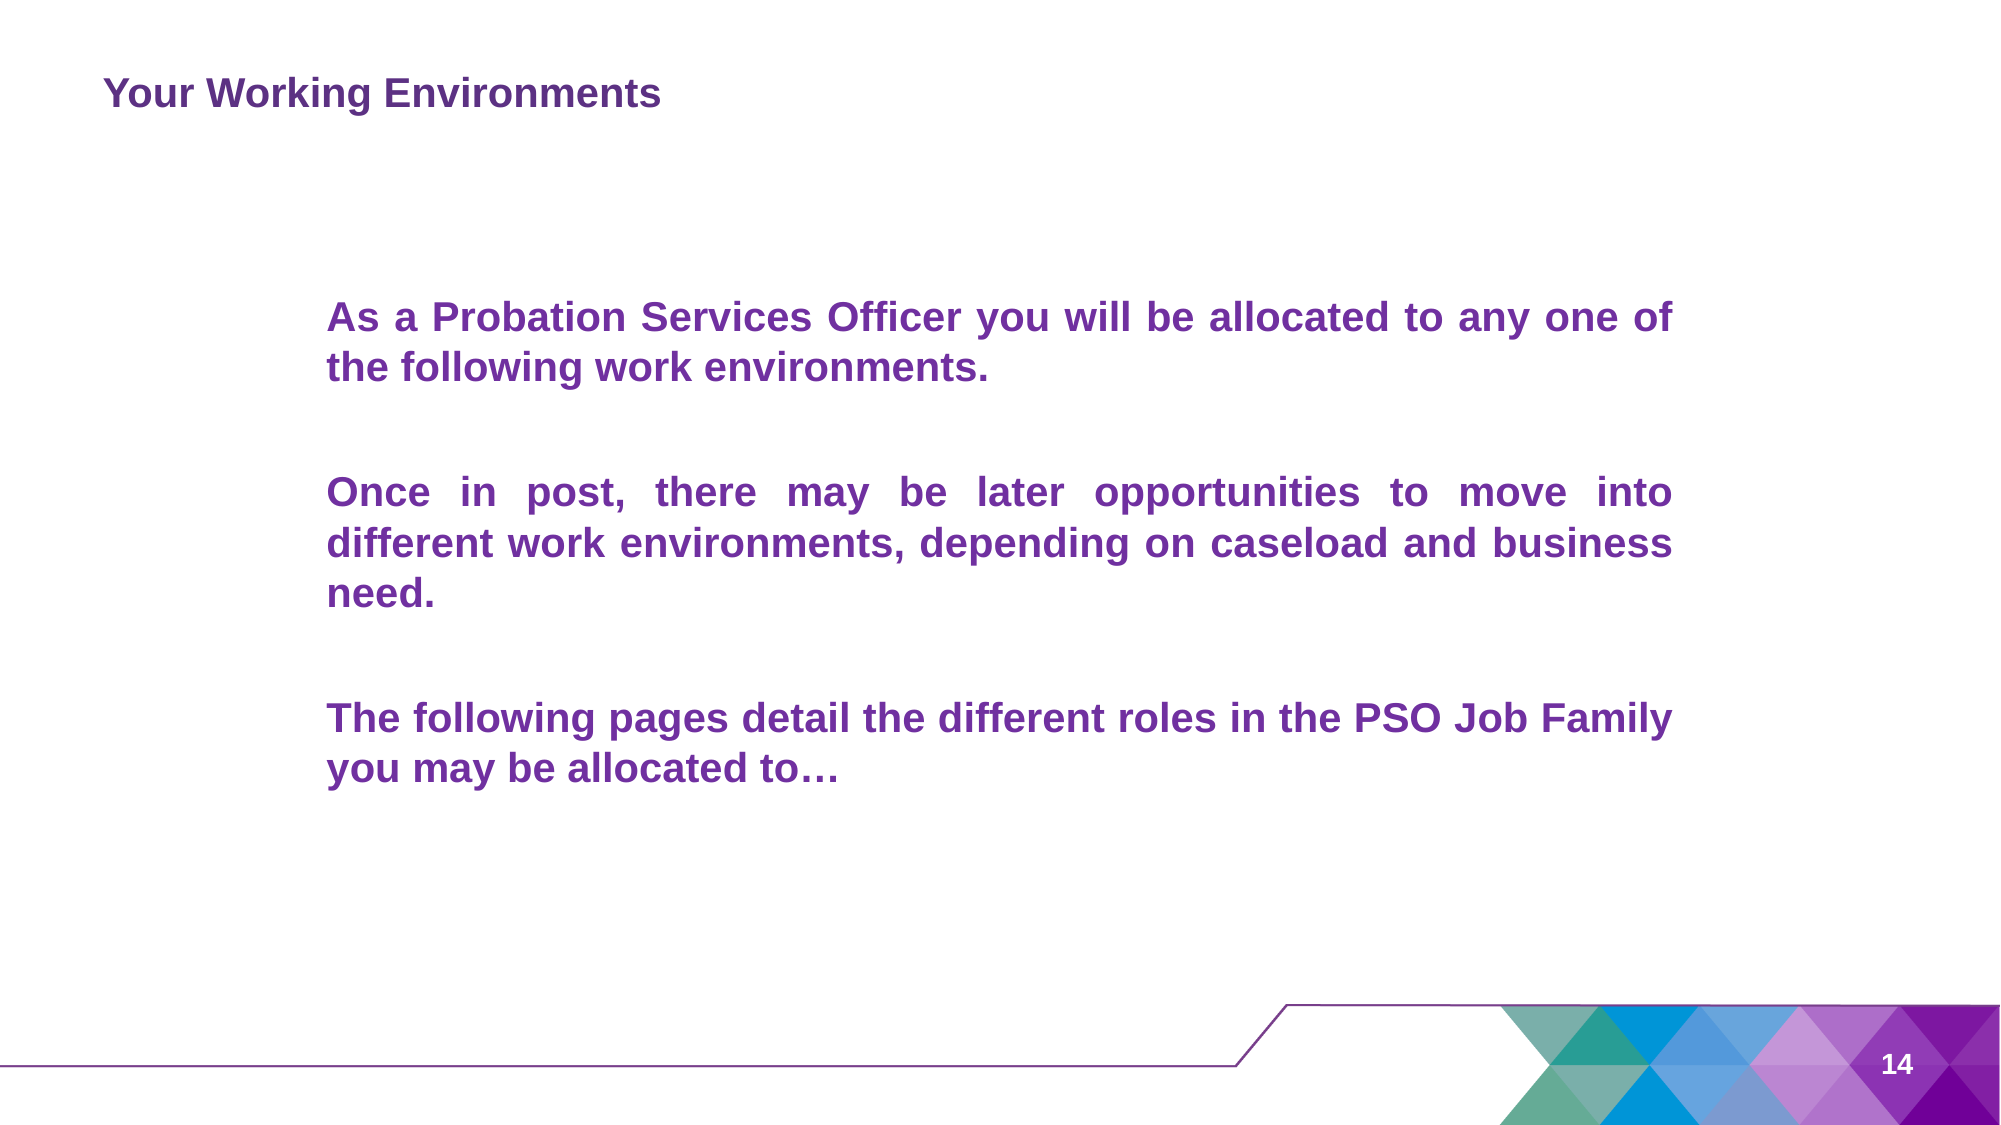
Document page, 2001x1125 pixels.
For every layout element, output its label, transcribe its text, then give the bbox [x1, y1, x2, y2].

list As a Probation Services Officer you will be allocated to any one of the following work environments. Once in post, there may be later opportunities to move into different work environments, depending on caseload and business need. The following pages detail the different roles in the PSO Job Family you may be allocated to… [326, 232, 1674, 944]
slide_number 14 [1852, 1032, 1942, 1093]
title Your Working Environments [102, 44, 1898, 143]
picture [0, 0, 2000, 1125]
